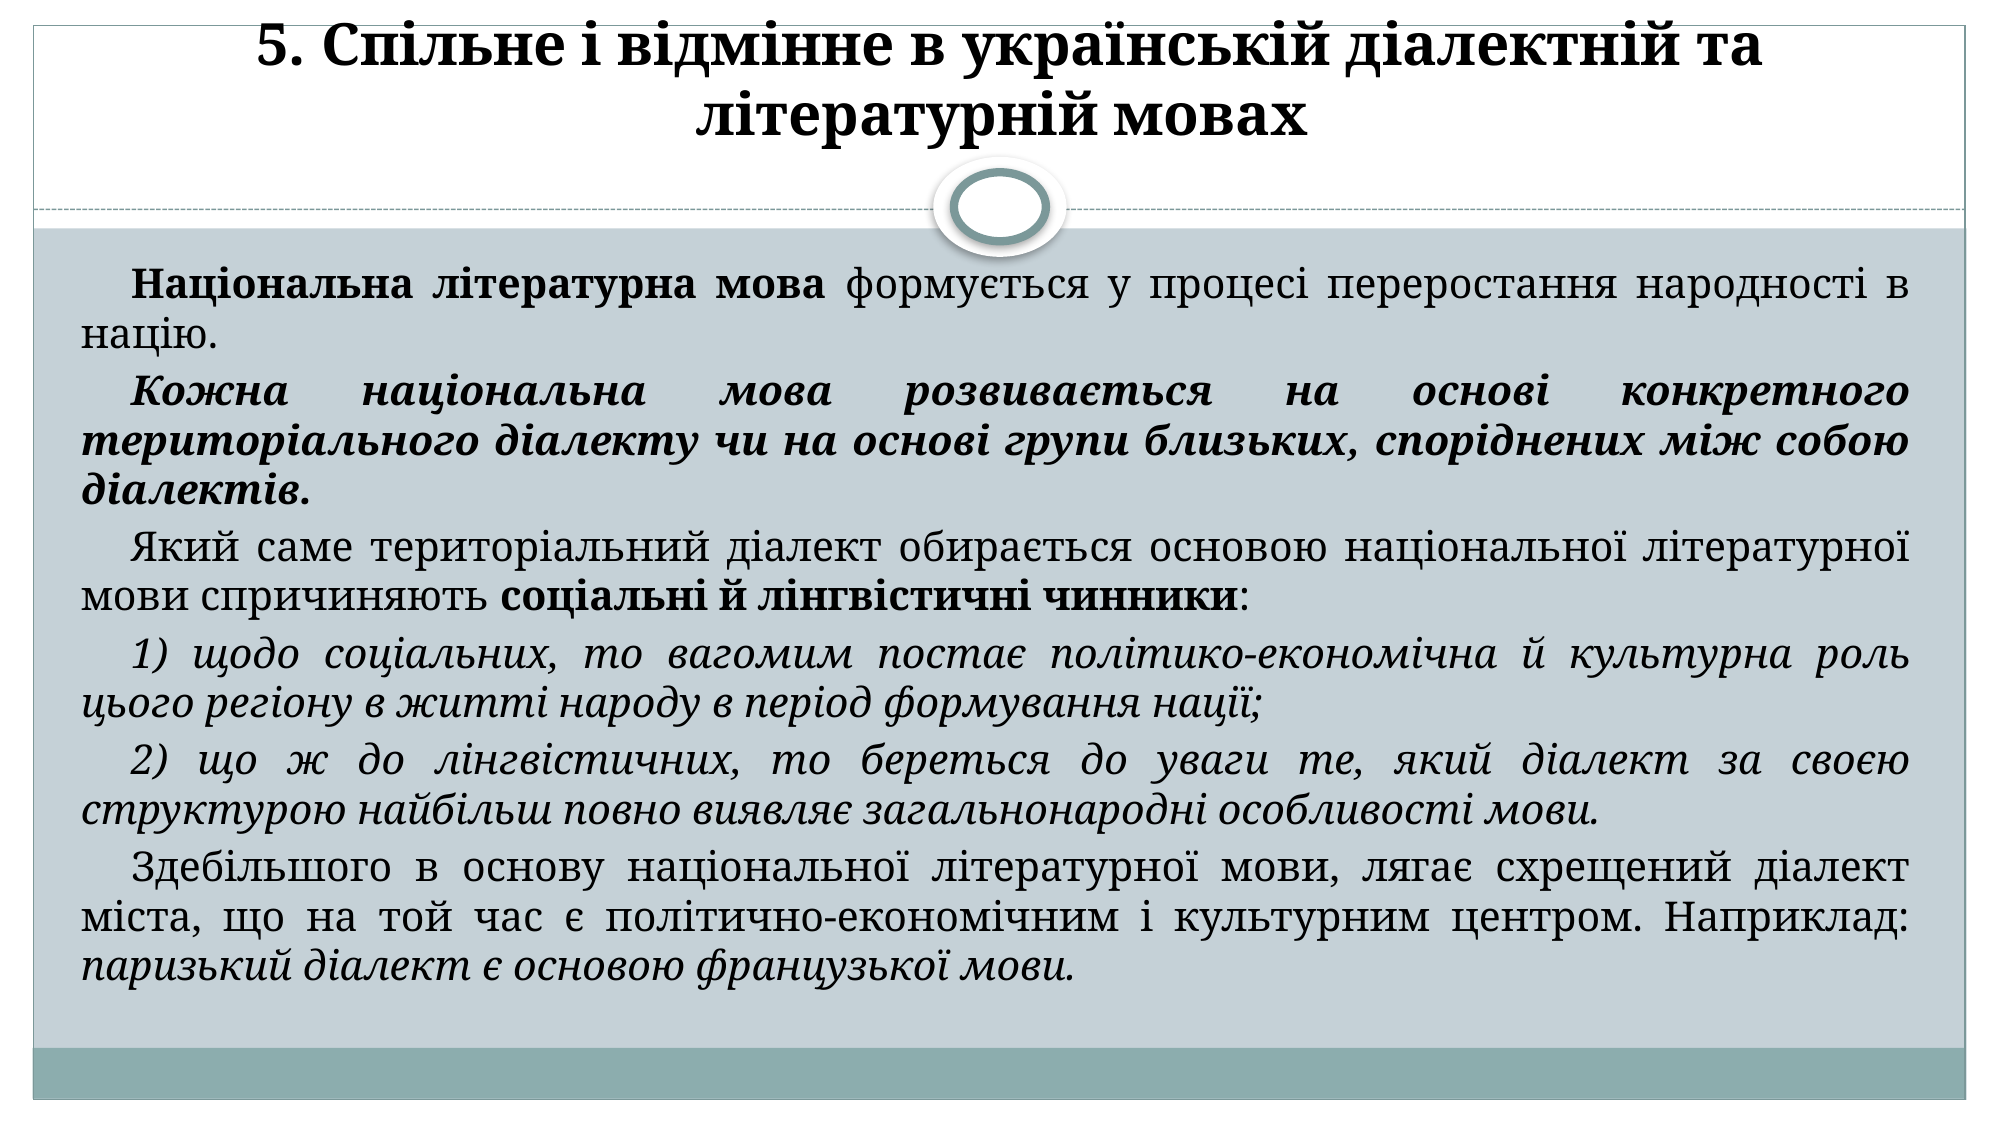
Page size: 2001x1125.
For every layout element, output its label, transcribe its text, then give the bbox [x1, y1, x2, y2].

text_box 5. Спільне і відмінне в українській діалектній та літературній мовах [45, 0, 1960, 155]
title [66, 155, 1933, 393]
list Національна літературна мова формується у процесі переростання народності в націю. Кожна національна мова розвивається на основі конкретного територіального діалекту чи на основі групи близьких, споріднених між собою діалектів. Який саме територіальний діалект обирається основою національної літературної мови спричиняють соціальні й лінгвістичні чинники: 1) щодо соціальних, то вагомим постає політико-економічна й культурна роль цього регіону в житті народу в період формування нації; 2) що ж до лінгвістичних, то береться до уваги те, який діалект за своєю структурою найбільш повно виявляє загальнонародні особливості мови. Здебільшого в основу національної літературної мови, лягає схрещений діалект міста, що на той час є політично-економічним і культурним центром. Наприклад: паризький діалект є основою французької мови. [66, 250, 1926, 1001]
